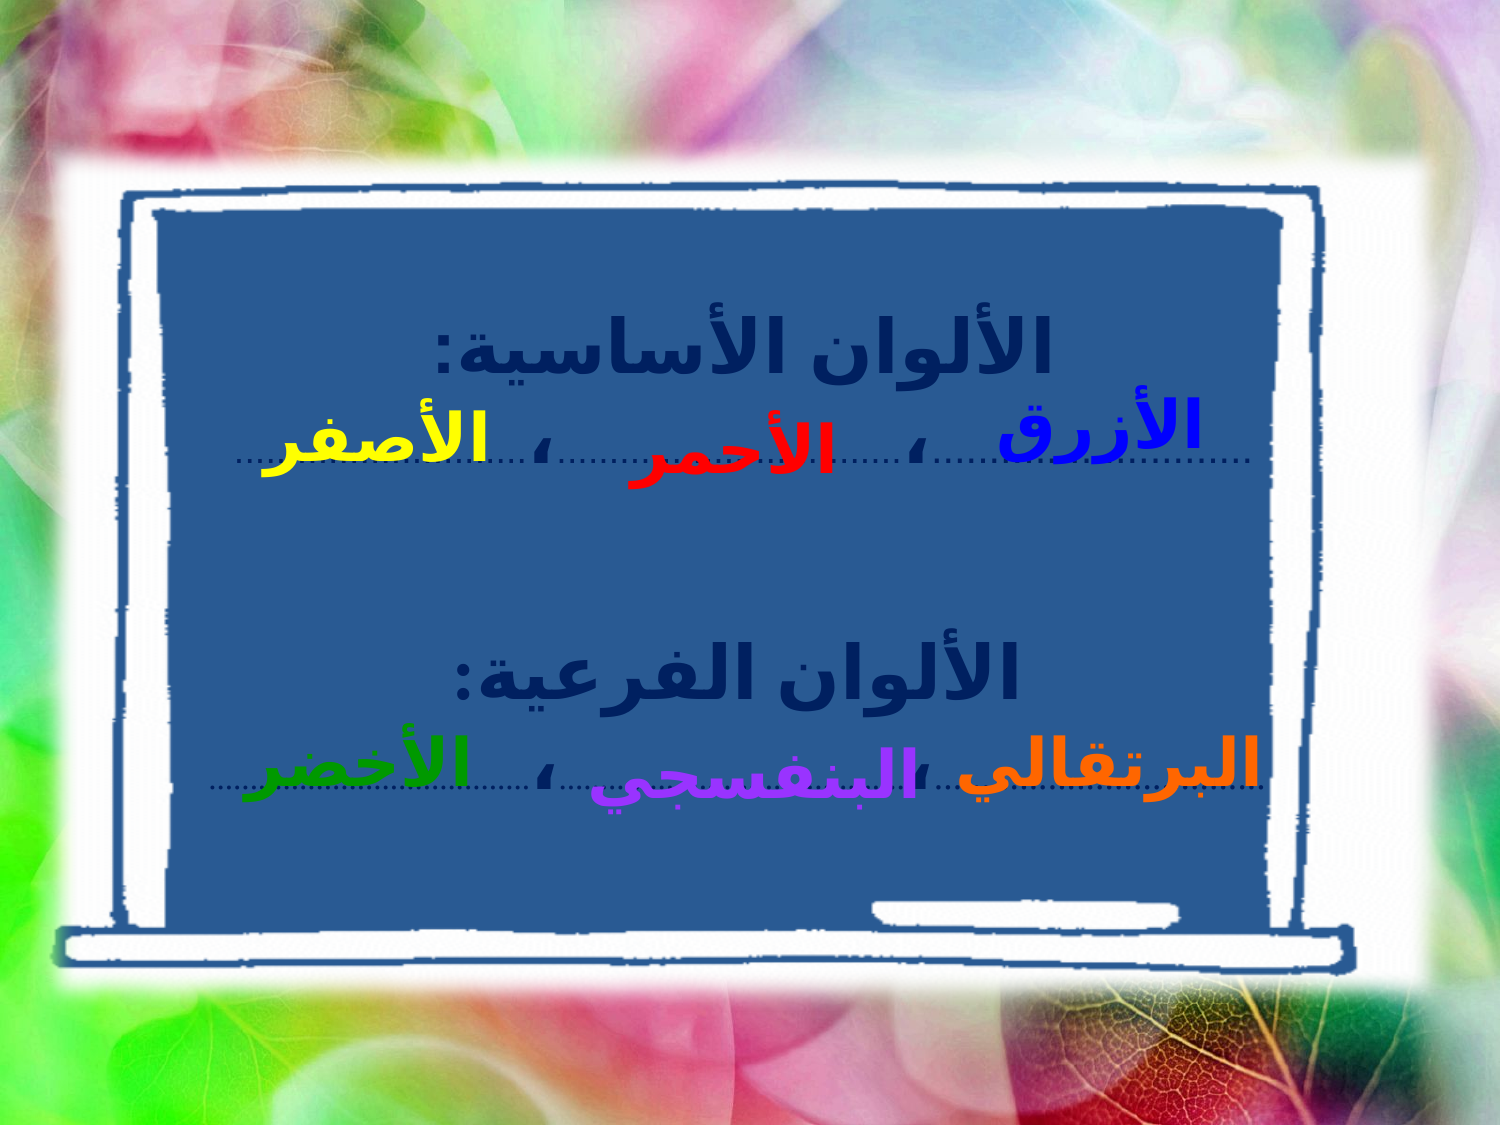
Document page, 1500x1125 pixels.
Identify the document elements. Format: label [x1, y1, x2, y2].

picture [0, 0, 1500, 1125]
text_box [37, 137, 1451, 1013]
